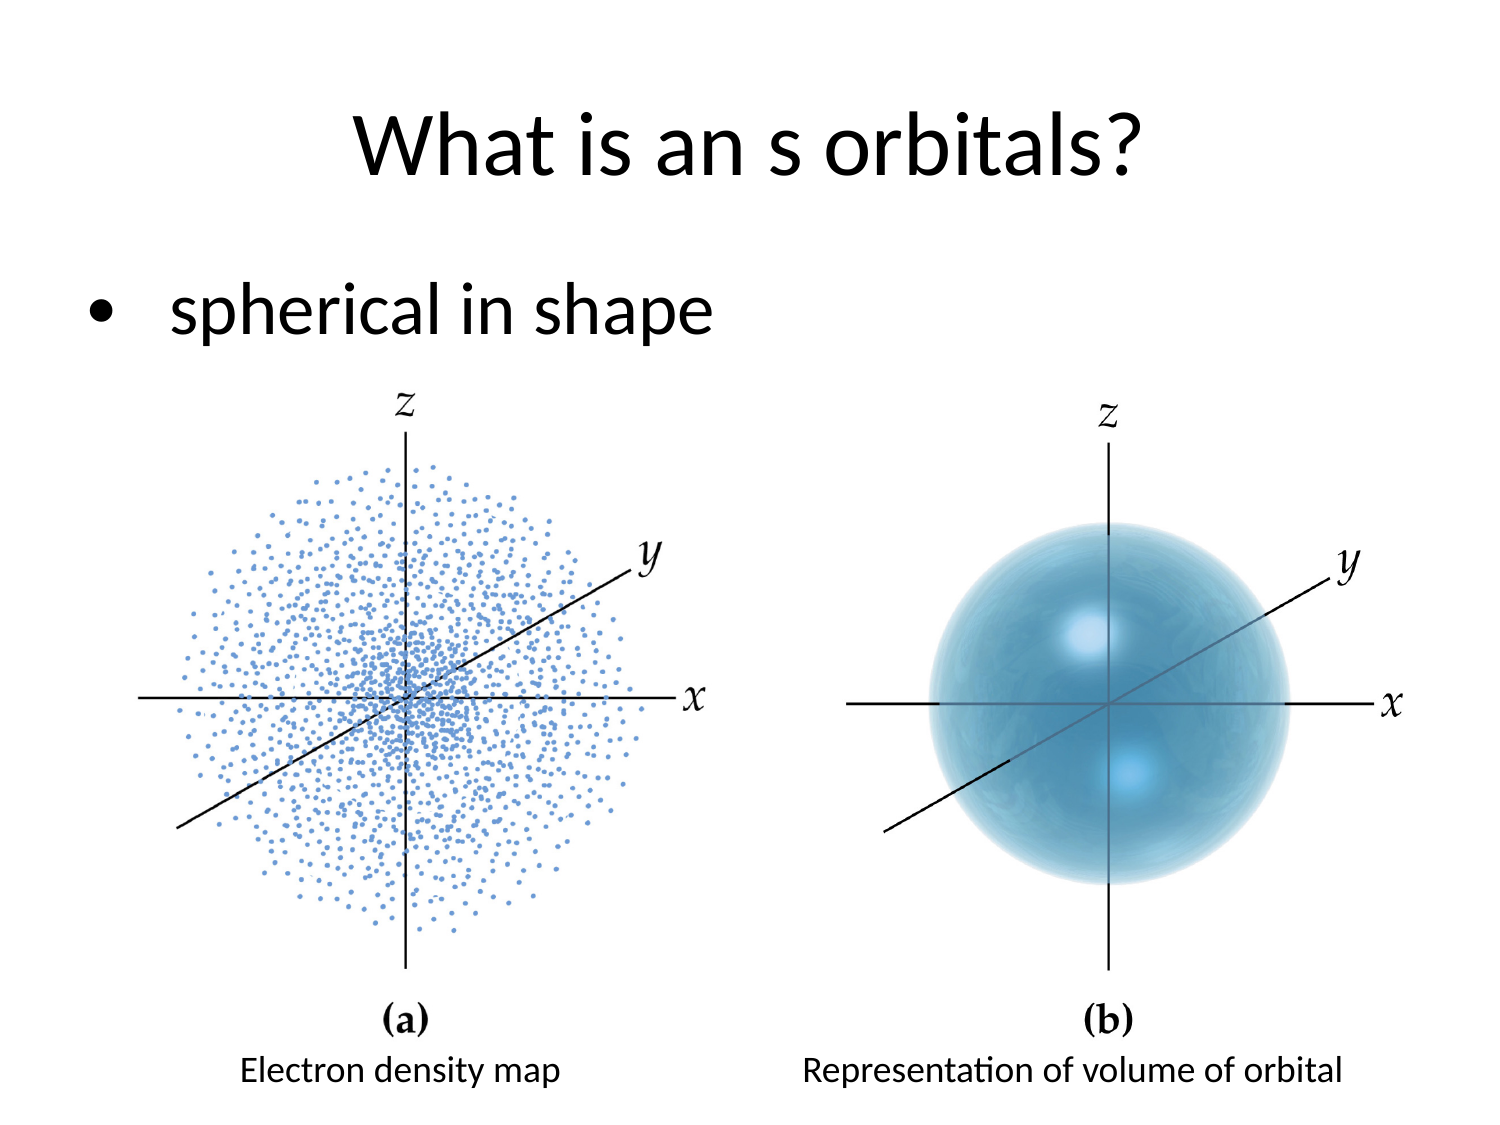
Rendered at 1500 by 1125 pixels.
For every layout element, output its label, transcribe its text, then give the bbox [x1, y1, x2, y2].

picture [837, 374, 1412, 1051]
text_box Electron density map [225, 1059, 625, 1098]
text_box Representation of volume of orbital [787, 1037, 1500, 1098]
list · spherical in shape [75, 262, 1425, 375]
picture [124, 362, 716, 1051]
title What is an s orbitals? [75, 45, 1425, 233]
